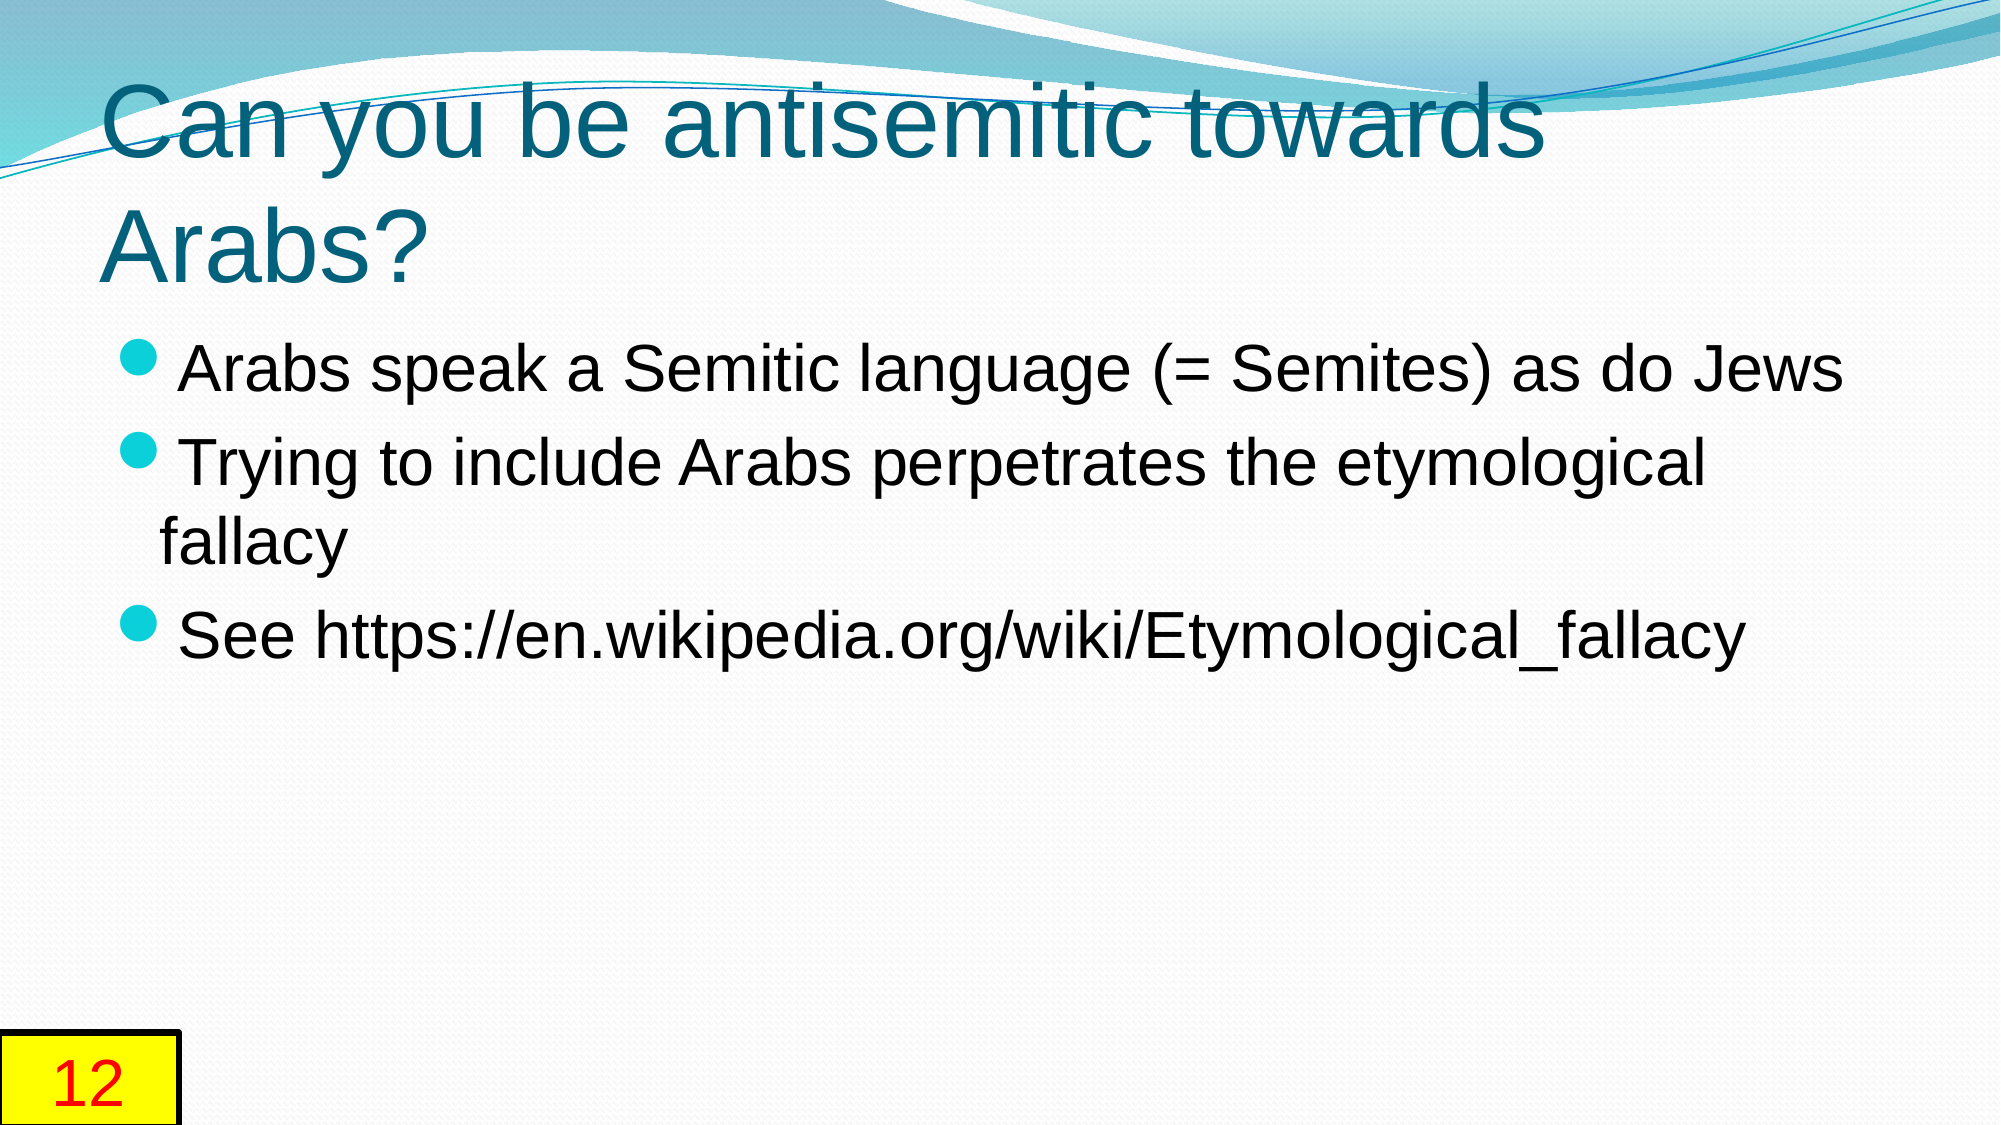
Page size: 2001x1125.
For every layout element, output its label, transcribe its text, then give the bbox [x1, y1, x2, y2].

title Can you be antisemitic towards Arabs? [99, 115, 1900, 303]
list Arabs speak a Semitic language (= Semites) as do Jews Trying to include Arabs perpetrates the etymological fallacy See https://en.wikipedia.org/wiki/Etymological_fallacy [99, 317, 1900, 752]
text_box 12 [0, 1032, 179, 1125]
